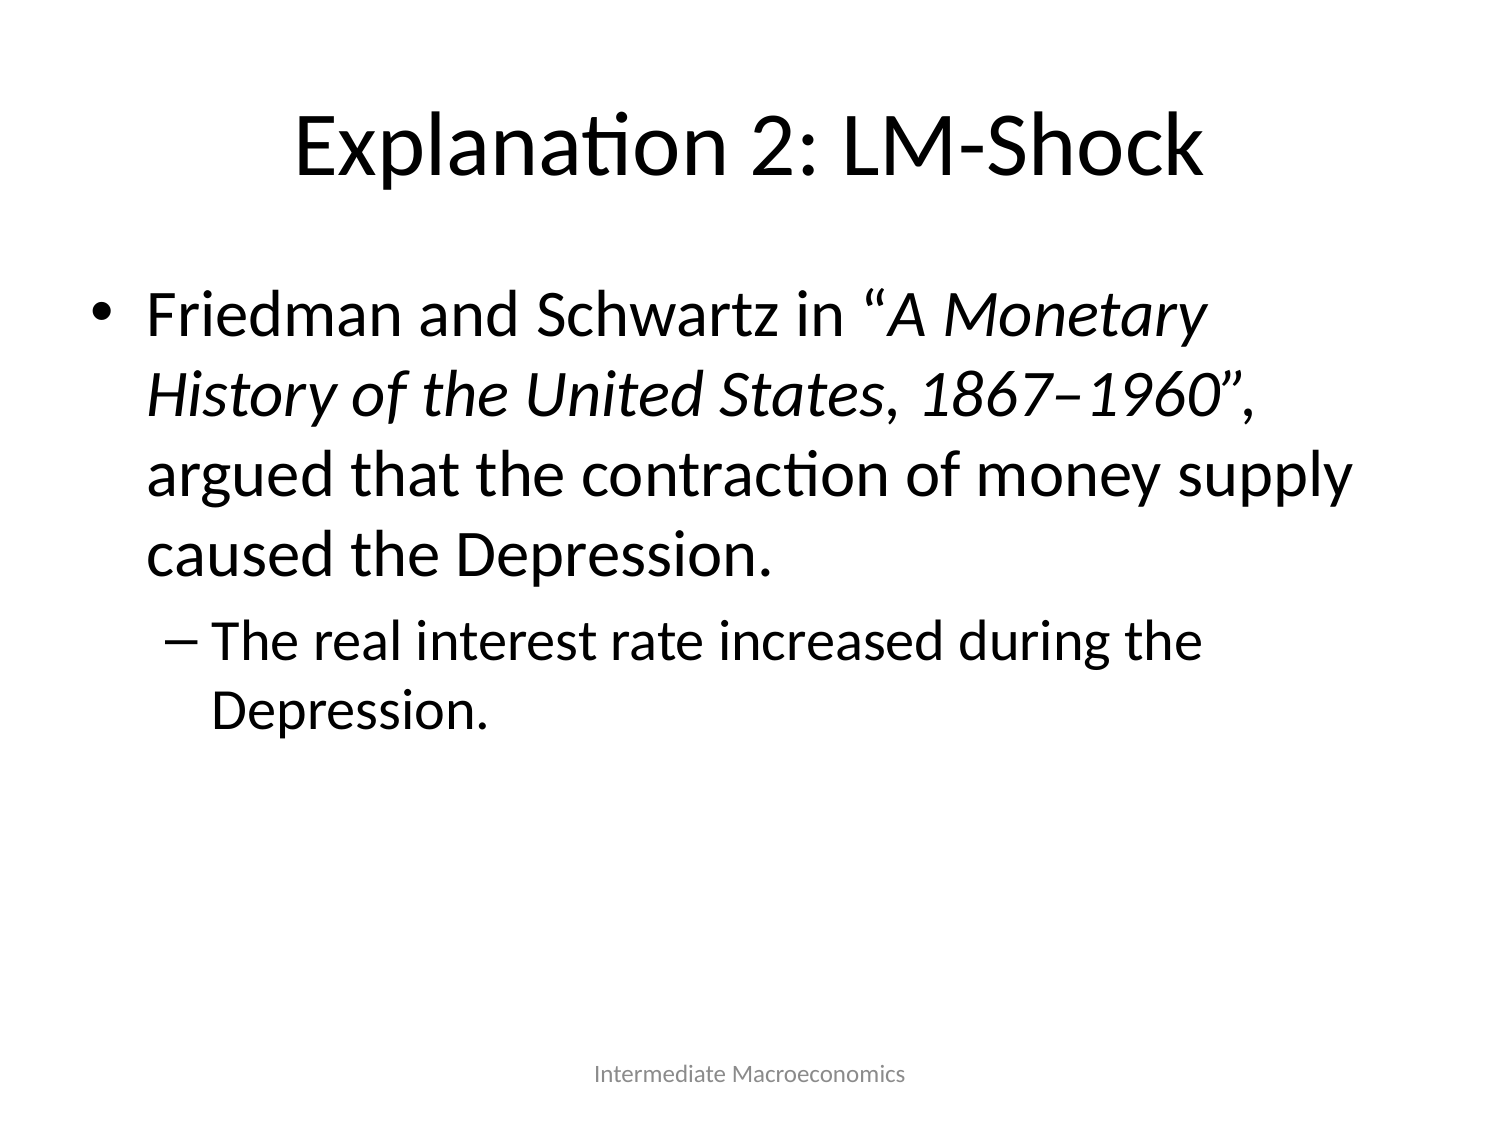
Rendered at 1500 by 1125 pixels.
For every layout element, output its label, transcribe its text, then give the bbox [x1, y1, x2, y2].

title Explanation 2: LM-Shock [75, 45, 1425, 233]
footer Intermediate Macroeconomics [512, 1042, 988, 1103]
list Friedman and Schwartz in “A Monetary History of the United States, 1867–1960”, argued that the contraction of money supply caused the Depression. The real interest rate increased during the Depression. [75, 262, 1425, 1005]
